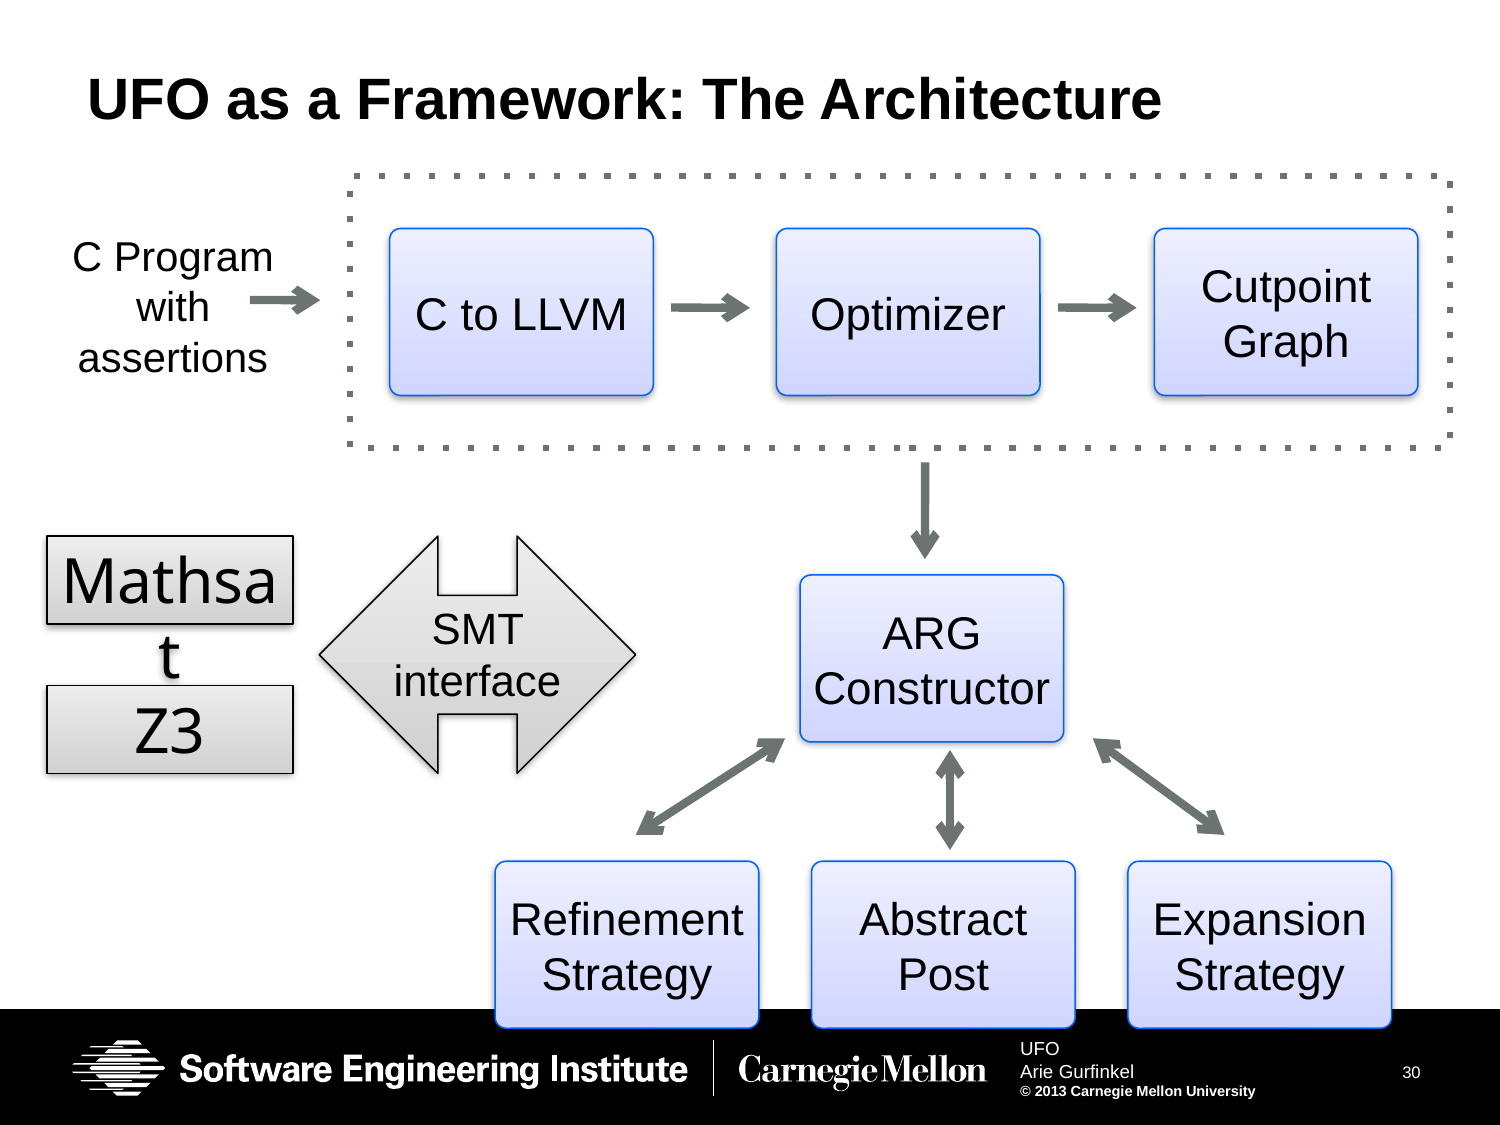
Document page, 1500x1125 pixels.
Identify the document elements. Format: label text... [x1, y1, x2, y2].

text_box Refinement Strategy [494, 860, 760, 1030]
text_box SMT interface [318, 535, 637, 775]
text_box Expansion Strategy [1127, 860, 1393, 1030]
text_box Mathsat [46, 535, 294, 625]
text_box [350, 175, 1450, 449]
text_box C Program with assertions [50, 224, 297, 386]
text_box Abstract Post [810, 860, 1076, 1030]
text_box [1092, 738, 1225, 836]
text_box Z3 [46, 685, 294, 774]
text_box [635, 738, 786, 836]
text_box ARG Constructor [799, 574, 1065, 743]
title UFO as a Framework: The Architecture [87, 69, 1426, 133]
